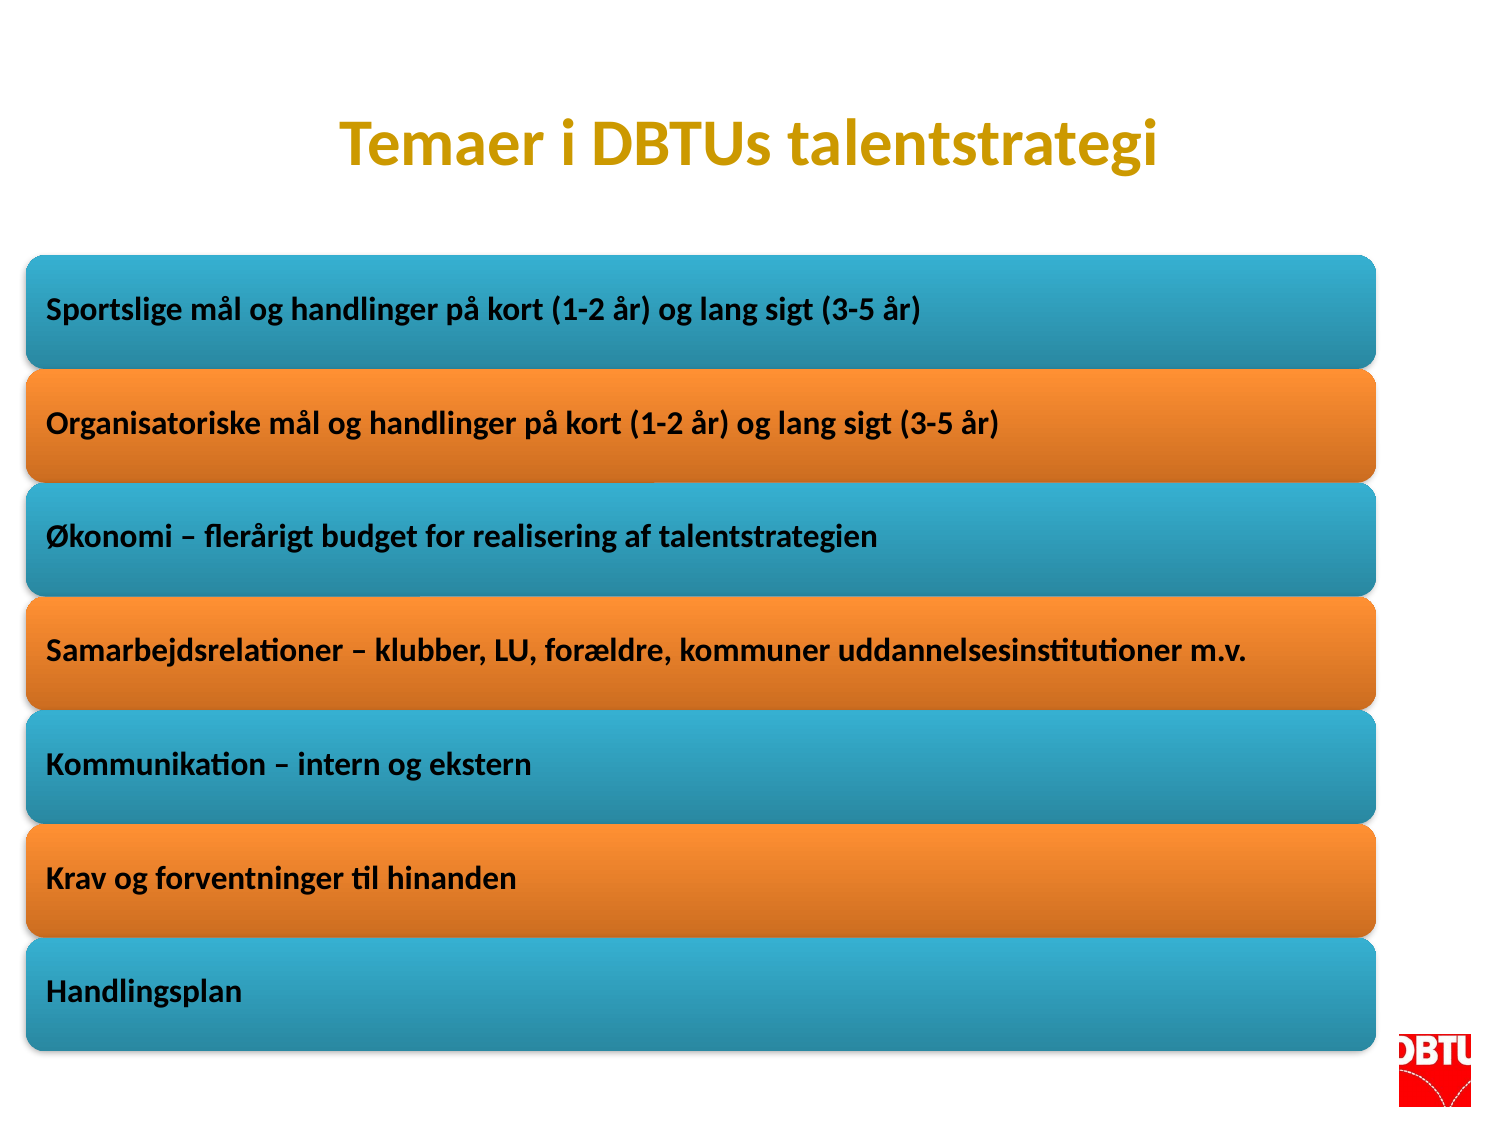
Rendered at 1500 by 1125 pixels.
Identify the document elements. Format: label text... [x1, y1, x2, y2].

title Temaer i DBTUs talentstrategi [75, 45, 1425, 233]
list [25, 255, 1377, 1052]
picture [1399, 1034, 1471, 1107]
